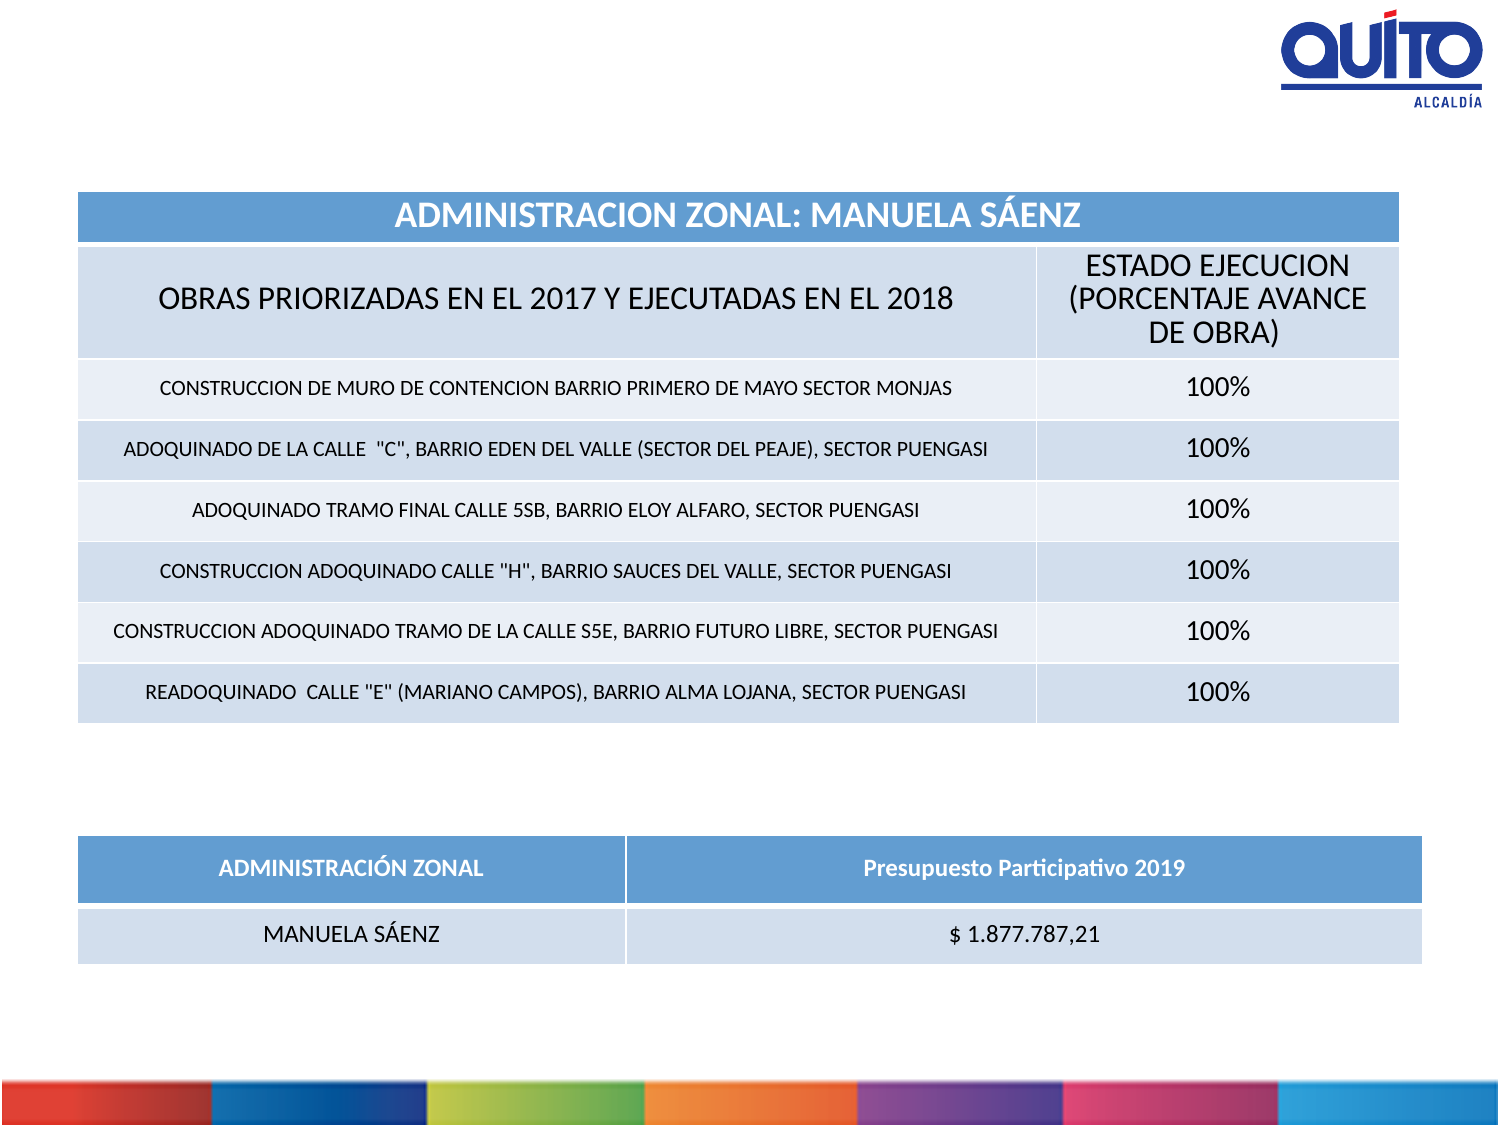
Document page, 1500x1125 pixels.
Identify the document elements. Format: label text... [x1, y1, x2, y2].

table_cell 100% [1037, 603, 1399, 662]
table_cell 100% [1037, 360, 1399, 419]
table_cell CONSTRUCCION ADOQUINADO TRAMO DE LA CALLE S5E, BARRIO FUTURO LIBRE, SECTOR PUENGASI [78, 603, 1036, 662]
table_cell $ 1.877.787,21 [627, 909, 1422, 964]
table_cell 100% [1037, 542, 1399, 602]
table_cell READOQUINADO CALLE "E" (MARIANO CAMPOS), BARRIO ALMA LOJANA, SECTOR PUENGASI [78, 664, 1036, 723]
table_cell ADOQUINADO DE LA CALLE "C", BARRIO EDEN DEL VALLE (SECTOR DEL PEAJE), SECTOR PUENGASI [78, 421, 1036, 480]
table_cell CONSTRUCCION ADOQUINADO CALLE "H", BARRIO SAUCES DEL VALLE, SECTOR PUENGASI [78, 542, 1036, 602]
table_header Presupuesto Participativo 2019 [627, 836, 1422, 903]
picture [2, 1078, 1498, 1125]
table_header ADMINISTRACIÓN ZONAL [78, 836, 625, 903]
table_cell OBRAS PRIORIZADAS EN EL 2017 Y EJECUTADAS EN EL 2018 [78, 247, 1036, 358]
table_header ADMINISTRACION ZONAL: MANUELA SÁENZ [78, 192, 1399, 242]
table_cell 100% [1037, 482, 1399, 541]
picture [1281, 9, 1483, 109]
table_cell CONSTRUCCION DE MURO DE CONTENCION BARRIO PRIMERO DE MAYO SECTOR MONJAS [78, 360, 1036, 419]
table_cell MANUELA SÁENZ [78, 909, 625, 964]
table_cell ADOQUINADO TRAMO FINAL CALLE 5SB, BARRIO ELOY ALFARO, SECTOR PUENGASI [78, 482, 1036, 541]
table_cell 100% [1037, 421, 1399, 480]
table_cell 100% [1037, 664, 1399, 723]
table_cell ESTADO EJECUCION (PORCENTAJE AVANCE DE OBRA) [1037, 247, 1399, 358]
